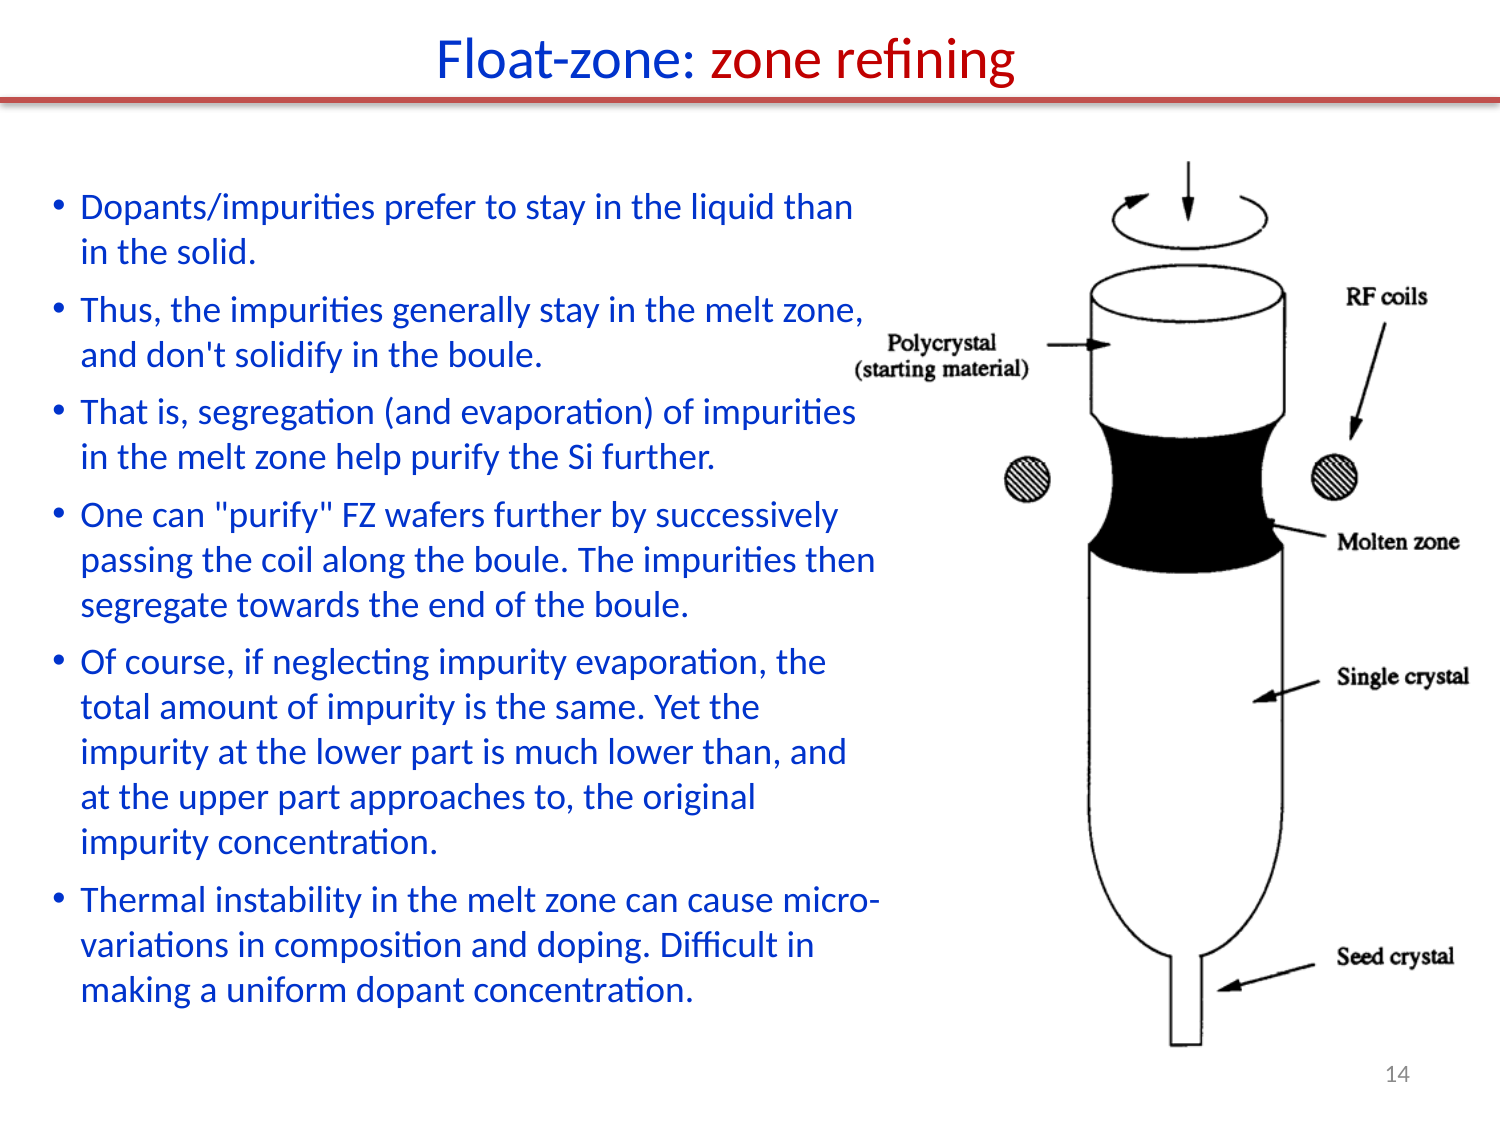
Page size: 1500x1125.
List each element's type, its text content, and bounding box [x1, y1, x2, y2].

slide_number 14 [1074, 1059, 1425, 1103]
text_box Float-zone: zone refining [421, 12, 1032, 98]
picture [849, 156, 1478, 1051]
text_box Dopants/impurities prefer to stay in the liquid than in the solid. Thus, the impurities generally stay in the melt zone, and don't solidify in the boule. That is, segregation (and evaporation) of impurities in the melt zone help purify the Si further. One can "purify" FZ wafers further by successively passing the coil along the boule. The impurities then segregate towards the end of the boule. Of course, if neglecting impurity evaporation, the total amount of impurity is the same. Yet the impurity at the lower part is much lower than, and at the upper part approaches to, the original impurity concentration. Thermal instability in the melt zone can cause micro-variations in composition and doping. Difficult in making a uniform dopant concentration. [37, 174, 844, 1018]
